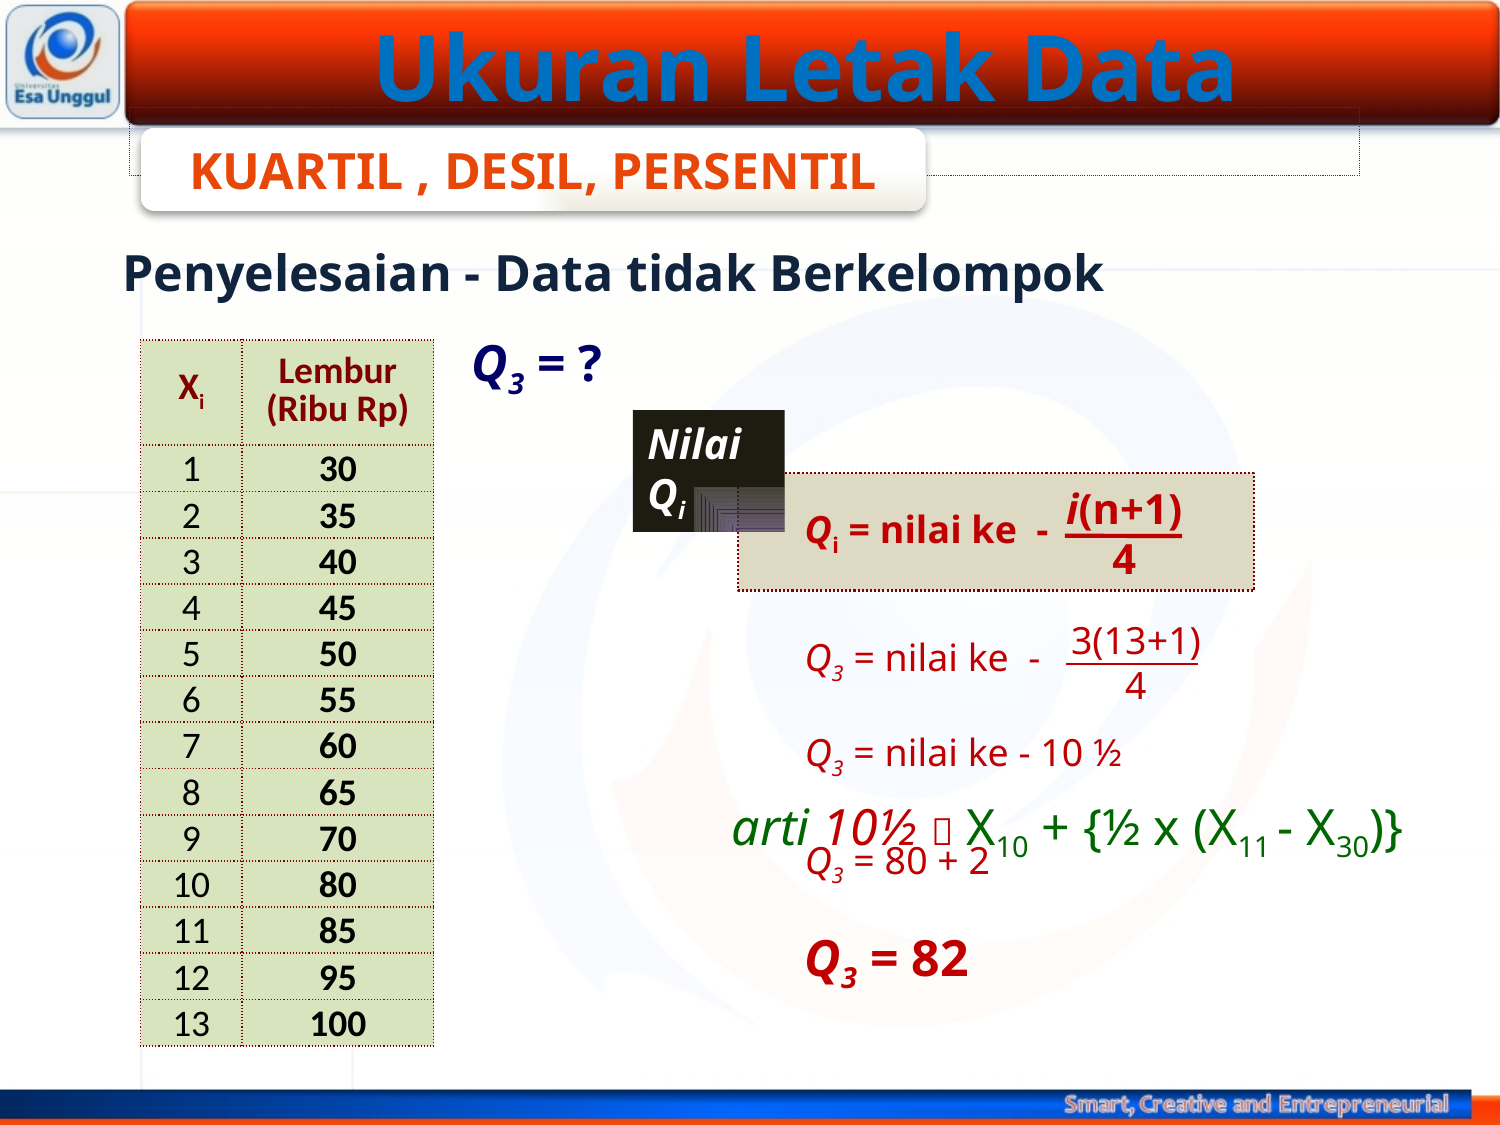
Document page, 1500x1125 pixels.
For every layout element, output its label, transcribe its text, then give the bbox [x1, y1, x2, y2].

table_cell 2 [141, 491, 242, 538]
table_cell 3 [141, 538, 242, 584]
text_box [127, 105, 1361, 178]
table_cell 4 [141, 584, 242, 630]
table_cell 10 [141, 861, 242, 907]
picture [0, 0, 1500, 1125]
table_cell 7 [141, 722, 242, 769]
text_box arti 10½  X10 + {½ x (X11 - X30)} [609, 787, 1418, 871]
table_cell 30 [242, 445, 434, 491]
table_cell 95 [242, 953, 434, 999]
table_cell 1 [141, 445, 242, 491]
table_cell 40 [242, 538, 434, 584]
table_cell 11 [141, 907, 242, 953]
text_box Q3 = nilai ke - 10 ½ [789, 721, 1219, 787]
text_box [632, 437, 1255, 592]
table_cell 50 [242, 630, 434, 676]
table_cell 65 [242, 769, 434, 815]
table_header Xi [141, 340, 242, 445]
table_cell 80 [242, 861, 434, 907]
table_cell 6 [141, 676, 242, 722]
table_header Lembur (Ribu Rp) [242, 340, 434, 445]
table_cell 12 [141, 953, 242, 999]
table_cell 100 [242, 999, 434, 1046]
text_box KUARTIL , DESIL, PERSENTIL [138, 125, 928, 214]
table_cell 85 [242, 907, 434, 953]
table_cell 5 [141, 630, 242, 676]
table_cell 70 [242, 815, 434, 861]
text_box Q3 = 82 [789, 918, 1219, 1002]
table_cell 45 [242, 584, 434, 630]
table_cell 55 [242, 676, 434, 722]
text_box Q3 = ? [457, 324, 633, 408]
table_cell 35 [242, 491, 434, 538]
table_cell 9 [141, 815, 242, 861]
table_cell 60 [242, 722, 434, 769]
table_cell 8 [141, 769, 242, 815]
text_box Q3 = 80 + 2 [789, 829, 1219, 896]
text_box Penyelesaian - Data tidak Berkelompok [107, 234, 1195, 310]
table_cell 13 [141, 999, 242, 1046]
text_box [789, 608, 1231, 716]
title Ukuran Letak Data [129, 0, 1483, 129]
